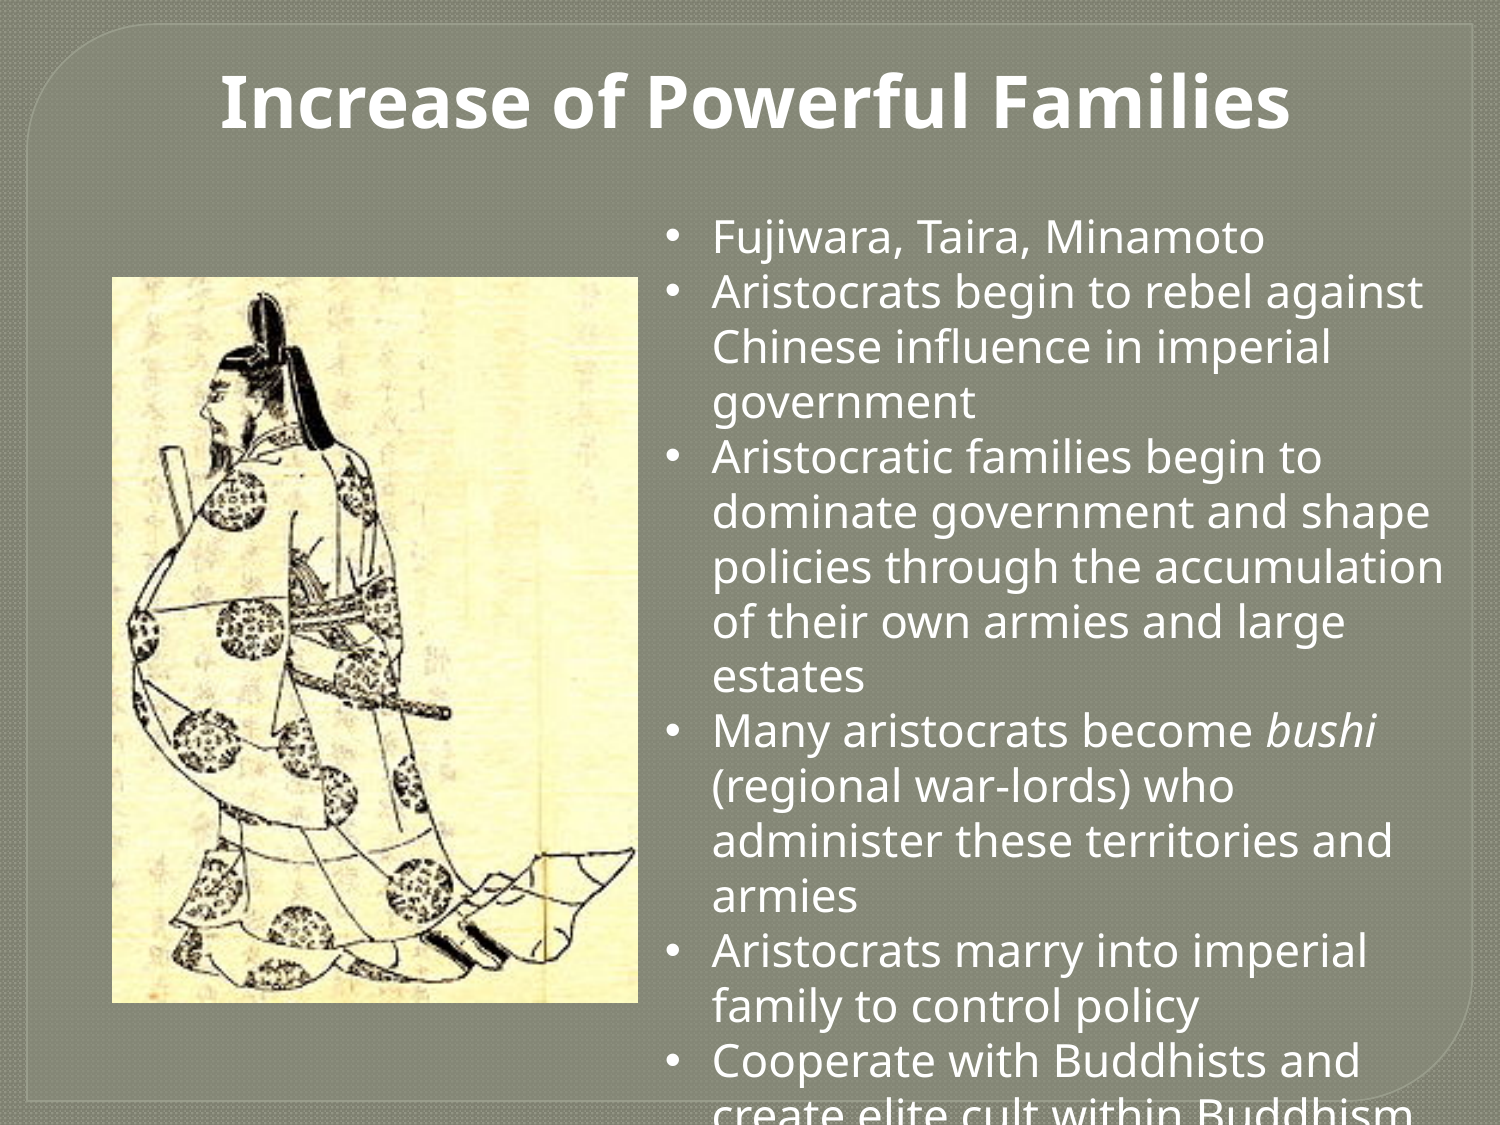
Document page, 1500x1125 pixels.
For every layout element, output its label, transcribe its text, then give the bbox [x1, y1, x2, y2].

picture [112, 277, 638, 1003]
text_box Fujiwara, Taira, Minamoto Aristocrats begin to rebel against Chinese influence in imperial government Aristocratic families begin to dominate government and shape policies through the accumulation of their own armies and large estates Many aristocrats become bushi (regional war-lords) who administer these territories and armies Aristocrats marry into imperial family to control policy Cooperate with Buddhists and create elite cult within Buddhism [575, 199, 1464, 1125]
text_box Increase of Powerful Families [77, 48, 1436, 151]
